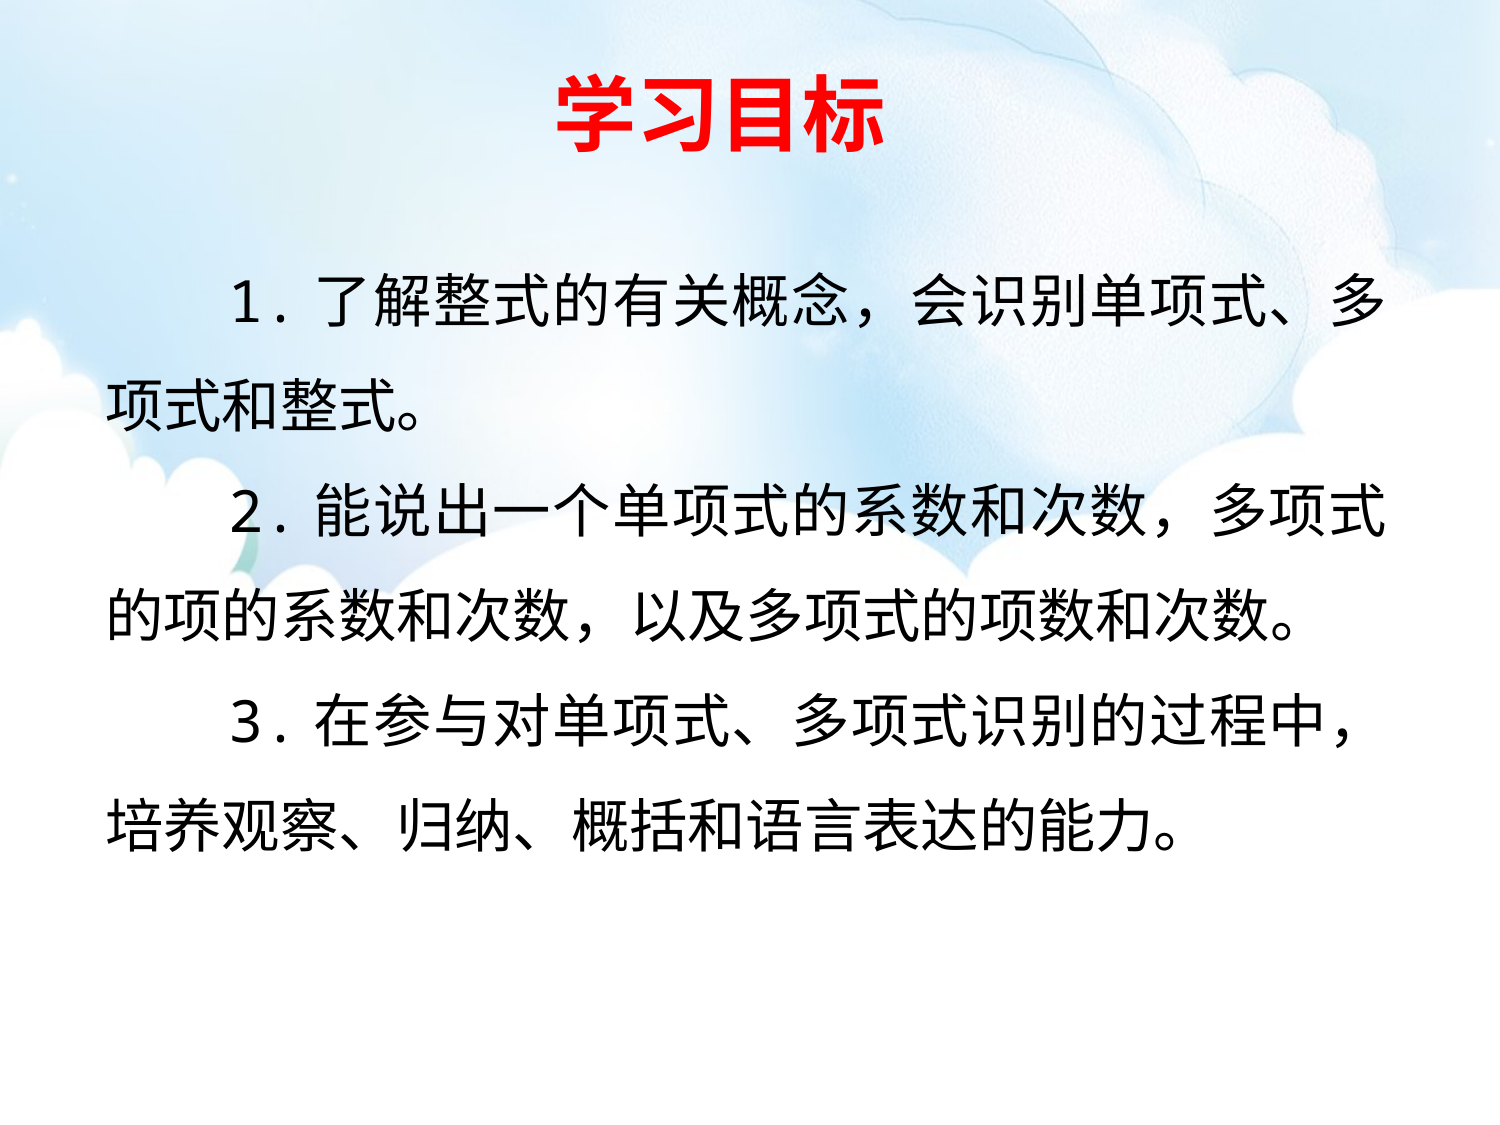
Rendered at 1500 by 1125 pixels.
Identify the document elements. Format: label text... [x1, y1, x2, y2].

picture [0, 0, 1500, 1125]
text_box 1.了解整式的有关概念，会识别单项式、多项式和整式。 2.能说出一个单项式的系数和次数，多项式的项的系数和次数，以及多项式的项数和次数。 3.在参与对单项式、多项式识别的过程中，培养观察、归纳、概括和语言表达的能力。 [90, 221, 1403, 867]
text_box 学习目标 [538, 54, 902, 170]
